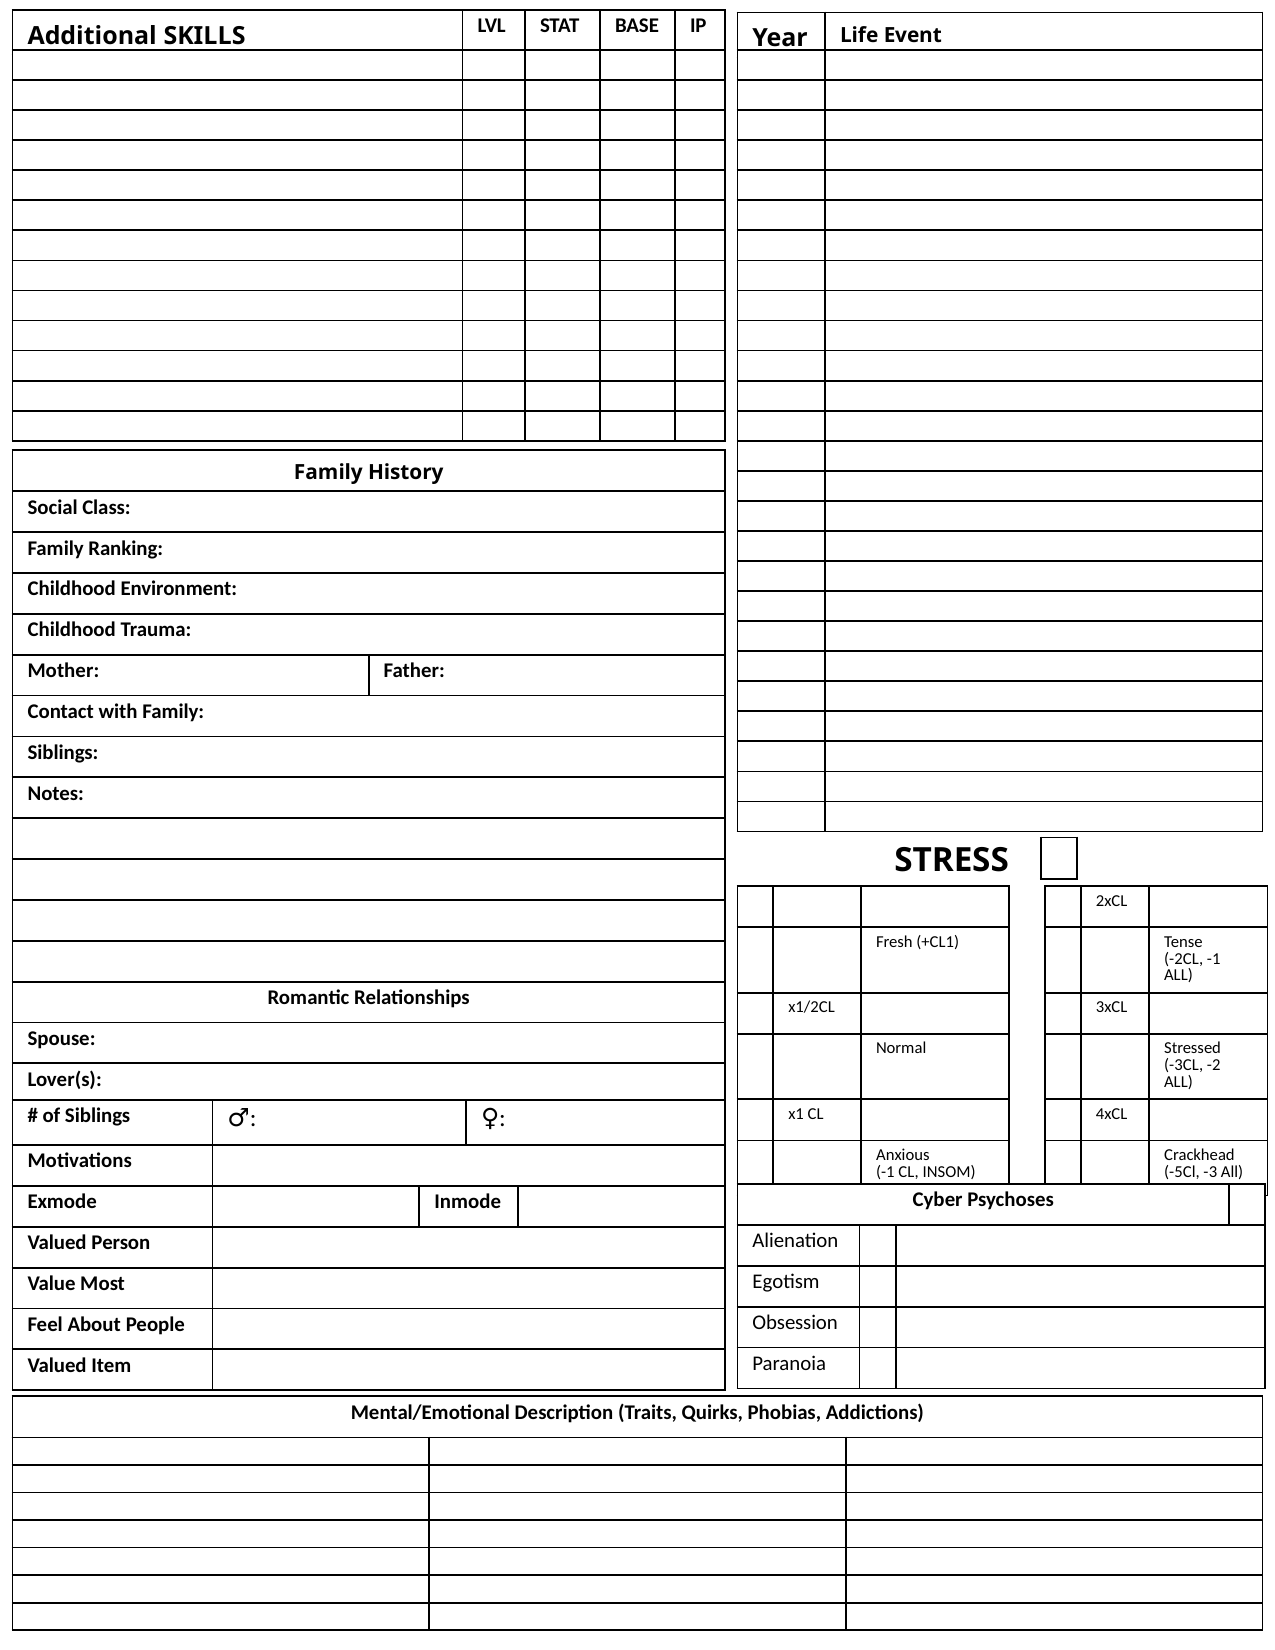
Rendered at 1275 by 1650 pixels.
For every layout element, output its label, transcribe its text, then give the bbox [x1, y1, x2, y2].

table_cell [526, 171, 599, 199]
table_cell Siblings: [13, 737, 724, 776]
table_cell [847, 1604, 1262, 1629]
table_cell [826, 261, 1262, 290]
table_cell [826, 652, 1262, 680]
table_cell [526, 231, 599, 260]
table_cell [826, 81, 1262, 109]
table_cell [526, 321, 599, 350]
table_cell [463, 351, 524, 380]
table_cell [738, 291, 824, 320]
table_cell [526, 382, 599, 410]
table_cell [601, 382, 674, 410]
table_cell [676, 171, 724, 199]
table_cell [213, 1187, 418, 1226]
table_cell [1010, 1140, 1044, 1183]
table_cell [847, 1466, 1262, 1492]
table_cell [676, 141, 724, 169]
table_cell [826, 622, 1262, 650]
table_cell Anxious (-1 CL, INSOM) [862, 1141, 1008, 1183]
table_cell [738, 321, 824, 350]
table_cell [826, 592, 1262, 620]
table_cell [1046, 1141, 1080, 1183]
table_cell x1 CL [774, 1100, 860, 1140]
table_cell [826, 562, 1262, 590]
table_cell [526, 201, 599, 229]
table_cell [826, 171, 1262, 199]
table_cell 4xCL [1082, 1100, 1148, 1140]
table_cell [826, 382, 1262, 410]
table_cell [676, 201, 724, 229]
table_cell [676, 382, 724, 410]
table_cell [676, 81, 724, 109]
table_cell [430, 1604, 845, 1629]
table_cell [601, 141, 674, 169]
table_cell [526, 111, 599, 139]
table_header LVL [463, 11, 524, 49]
table_cell [463, 81, 524, 109]
table_cell [430, 1493, 845, 1519]
table_cell [213, 1350, 724, 1389]
table_header [1230, 1185, 1264, 1224]
table_cell [738, 412, 824, 440]
table_cell [601, 351, 674, 380]
table_cell [738, 351, 824, 380]
table_cell [826, 291, 1262, 320]
table_cell [526, 291, 599, 320]
table_cell [526, 261, 599, 290]
table_cell Alienation [738, 1226, 859, 1265]
table_cell [1046, 1035, 1080, 1098]
table_cell [13, 942, 724, 981]
table_cell [463, 171, 524, 199]
table_cell [826, 802, 1262, 831]
table_cell [738, 1141, 772, 1183]
table_cell [774, 1141, 860, 1183]
table_cell [676, 261, 724, 290]
table_cell [430, 1548, 845, 1574]
table_cell [826, 231, 1262, 260]
table_cell [826, 141, 1262, 169]
table_header [738, 51, 824, 79]
table_cell [519, 1187, 724, 1226]
table_cell [738, 1035, 772, 1098]
table_cell [860, 1348, 895, 1388]
table_cell [430, 1466, 845, 1492]
table_header BASE [601, 11, 674, 49]
table_cell [13, 81, 462, 109]
table_cell Motivations [13, 1146, 212, 1185]
table_cell [738, 472, 824, 500]
table_header 2xCL [1082, 887, 1148, 926]
table_header [526, 51, 599, 79]
table_header Additional SKILLS [13, 11, 462, 49]
table_cell [738, 682, 824, 710]
table_header [862, 887, 1008, 926]
table_cell [1010, 1099, 1044, 1140]
table_header [13, 51, 462, 79]
table_cell [13, 111, 462, 139]
table_cell [826, 502, 1262, 530]
table_cell [601, 171, 674, 199]
table_cell [13, 901, 724, 940]
table_cell [676, 321, 724, 350]
table_cell [676, 291, 724, 320]
table_cell [738, 111, 824, 139]
table_cell [738, 532, 824, 560]
table_cell [774, 1035, 860, 1098]
table_cell [1010, 927, 1044, 993]
table_cell [826, 712, 1262, 740]
table_header Cyber Psychoses [738, 1185, 1228, 1224]
table_cell Notes: [13, 778, 724, 817]
table_cell [847, 1521, 1262, 1547]
table_cell x1/2CL [774, 994, 860, 1033]
table_cell [738, 772, 824, 801]
table_cell [676, 412, 724, 440]
table_cell [1046, 1100, 1080, 1140]
table_cell Fresh (+CL1) [862, 928, 1008, 992]
table_cell [526, 81, 599, 109]
table_header [463, 51, 524, 79]
table_cell [860, 1308, 895, 1347]
table_cell [601, 231, 674, 260]
table_cell [13, 1521, 428, 1547]
table_cell [526, 412, 599, 440]
table_cell [738, 562, 824, 590]
table_header [738, 887, 772, 926]
table_cell [463, 201, 524, 229]
table_cell [738, 712, 824, 740]
table_header [601, 51, 674, 79]
table_header [847, 1438, 1262, 1464]
table_cell [676, 111, 724, 139]
table_cell [13, 291, 462, 320]
table_cell Stressed (-3CL, -2 ALL) [1150, 1035, 1267, 1098]
table_cell Social Class: [13, 492, 724, 531]
table_cell [826, 412, 1262, 440]
table_cell [826, 321, 1262, 350]
table_cell [738, 502, 824, 530]
table_cell [601, 412, 674, 440]
table_cell [13, 1548, 428, 1574]
table_cell [1010, 1034, 1044, 1099]
table_header # of Siblings [13, 1101, 212, 1144]
table_cell [738, 442, 824, 470]
table_cell [13, 261, 462, 290]
table_cell [13, 171, 462, 199]
table_cell [738, 994, 772, 1033]
table_header Mental/Emotional Description (Traits, Quirks, Phobias, Addictions) [13, 1397, 1262, 1437]
table_cell [13, 1576, 428, 1602]
table_header Year [738, 13, 824, 49]
table_cell [13, 351, 462, 380]
table_cell [601, 291, 674, 320]
table_cell [13, 860, 724, 899]
table_cell Childhood Trauma: [13, 615, 724, 654]
table_cell Crackhead (-5Cl, -3 All) [1150, 1141, 1267, 1195]
table_cell [738, 261, 824, 290]
table_cell [738, 141, 824, 169]
table_cell [738, 622, 824, 650]
table_cell [13, 231, 462, 260]
table_cell [897, 1308, 1264, 1347]
table_cell [463, 382, 524, 410]
table_cell Obsession [738, 1308, 859, 1347]
table_cell [1150, 994, 1267, 1033]
table_cell Romantic Relationships [13, 983, 724, 1022]
table_cell 3xCL [1082, 994, 1148, 1033]
table_cell [13, 1466, 428, 1492]
table_cell [463, 141, 524, 169]
table_cell Tense (-2CL, -1 ALL) [1150, 928, 1267, 992]
table_cell [601, 321, 674, 350]
table_cell [897, 1226, 1264, 1265]
table_cell [826, 201, 1262, 229]
table_header IP [676, 11, 724, 49]
table_cell [213, 1228, 724, 1267]
table_cell [463, 111, 524, 139]
table_cell [860, 1267, 895, 1306]
table_header ♀: [467, 1101, 724, 1144]
table_cell [826, 742, 1262, 771]
table_cell [847, 1493, 1262, 1519]
table_cell [463, 261, 524, 290]
table_cell [601, 111, 674, 139]
table_cell [601, 201, 674, 229]
table_cell Mother: [13, 656, 368, 695]
table_cell Inmode [420, 1187, 517, 1226]
table_cell [13, 1493, 428, 1519]
table_header STAT [526, 11, 599, 49]
table_cell [213, 1269, 724, 1308]
text_box STRESS [879, 832, 1024, 886]
table_cell [897, 1348, 1264, 1388]
table_cell [826, 442, 1262, 470]
table_cell [738, 201, 824, 229]
table_cell [1046, 994, 1080, 1033]
table_cell [1150, 1100, 1267, 1140]
table_cell [826, 472, 1262, 500]
table_header [1042, 838, 1076, 878]
table_cell Spouse: [13, 1023, 724, 1062]
table_cell Normal [862, 1035, 1008, 1098]
table_cell [826, 682, 1262, 710]
table_cell [847, 1576, 1262, 1602]
table_cell [862, 994, 1008, 1033]
table_cell [13, 321, 462, 350]
table_header [1150, 887, 1267, 926]
table_cell Value Most [13, 1269, 212, 1308]
table_cell Childhood Environment: [13, 574, 724, 613]
table_cell [738, 742, 824, 771]
table_cell [526, 351, 599, 380]
table_cell [1082, 928, 1148, 992]
table_cell [774, 928, 860, 992]
table_cell Feel About People [13, 1309, 212, 1348]
table_cell [862, 1100, 1008, 1140]
table_cell [601, 81, 674, 109]
table_cell [738, 1100, 772, 1140]
table_cell Valued Item [13, 1350, 212, 1389]
table_cell [860, 1226, 895, 1265]
table_cell [826, 772, 1262, 801]
table_cell [826, 532, 1262, 560]
table_cell [463, 412, 524, 440]
table_cell [1082, 1035, 1148, 1098]
table_cell [430, 1521, 845, 1547]
table_header ♂: [213, 1101, 465, 1144]
table_cell [526, 141, 599, 169]
table_cell Exmode [13, 1187, 212, 1226]
table_cell [738, 802, 824, 831]
table_cell [676, 351, 724, 380]
table_cell [1010, 993, 1044, 1034]
table_header [1010, 886, 1044, 927]
table_cell [213, 1309, 724, 1348]
table_cell [13, 201, 462, 229]
table_cell [897, 1267, 1264, 1306]
table_header [676, 51, 724, 79]
table_header [774, 887, 860, 926]
table_cell [676, 231, 724, 260]
table_cell Egotism [738, 1267, 859, 1306]
table_cell [1082, 1141, 1148, 1183]
table_cell Lover(s): [13, 1064, 724, 1099]
table_cell [738, 652, 824, 680]
table_cell [826, 111, 1262, 139]
table_cell [13, 1604, 428, 1629]
table_header [430, 1438, 845, 1464]
table_header [13, 1438, 428, 1464]
table_cell [847, 1548, 1262, 1574]
table_cell [213, 1146, 724, 1185]
table_cell [13, 819, 724, 858]
table_cell [738, 231, 824, 260]
table_header [1046, 887, 1080, 926]
table_cell [738, 592, 824, 620]
table_cell [738, 382, 824, 410]
table_cell [13, 141, 462, 169]
table_cell [463, 231, 524, 260]
table_cell Contact with Family: [13, 696, 724, 736]
table_cell [738, 171, 824, 199]
table_cell [601, 261, 674, 290]
table_cell Father: [370, 656, 724, 695]
table_cell [430, 1576, 845, 1602]
table_cell [738, 928, 772, 992]
table_cell Valued Person [13, 1228, 212, 1267]
table_header [826, 51, 1262, 79]
table_cell [738, 81, 824, 109]
table_cell [826, 351, 1262, 380]
table_header Family History [13, 451, 724, 490]
table_cell Paranoia [738, 1348, 859, 1388]
table_cell Family Ranking: [13, 533, 724, 572]
table_cell [13, 382, 462, 410]
table_cell [1046, 928, 1080, 992]
table_cell [13, 412, 462, 440]
table_cell [463, 291, 524, 320]
table_header Life Event [826, 13, 1262, 49]
table_cell [463, 321, 524, 350]
